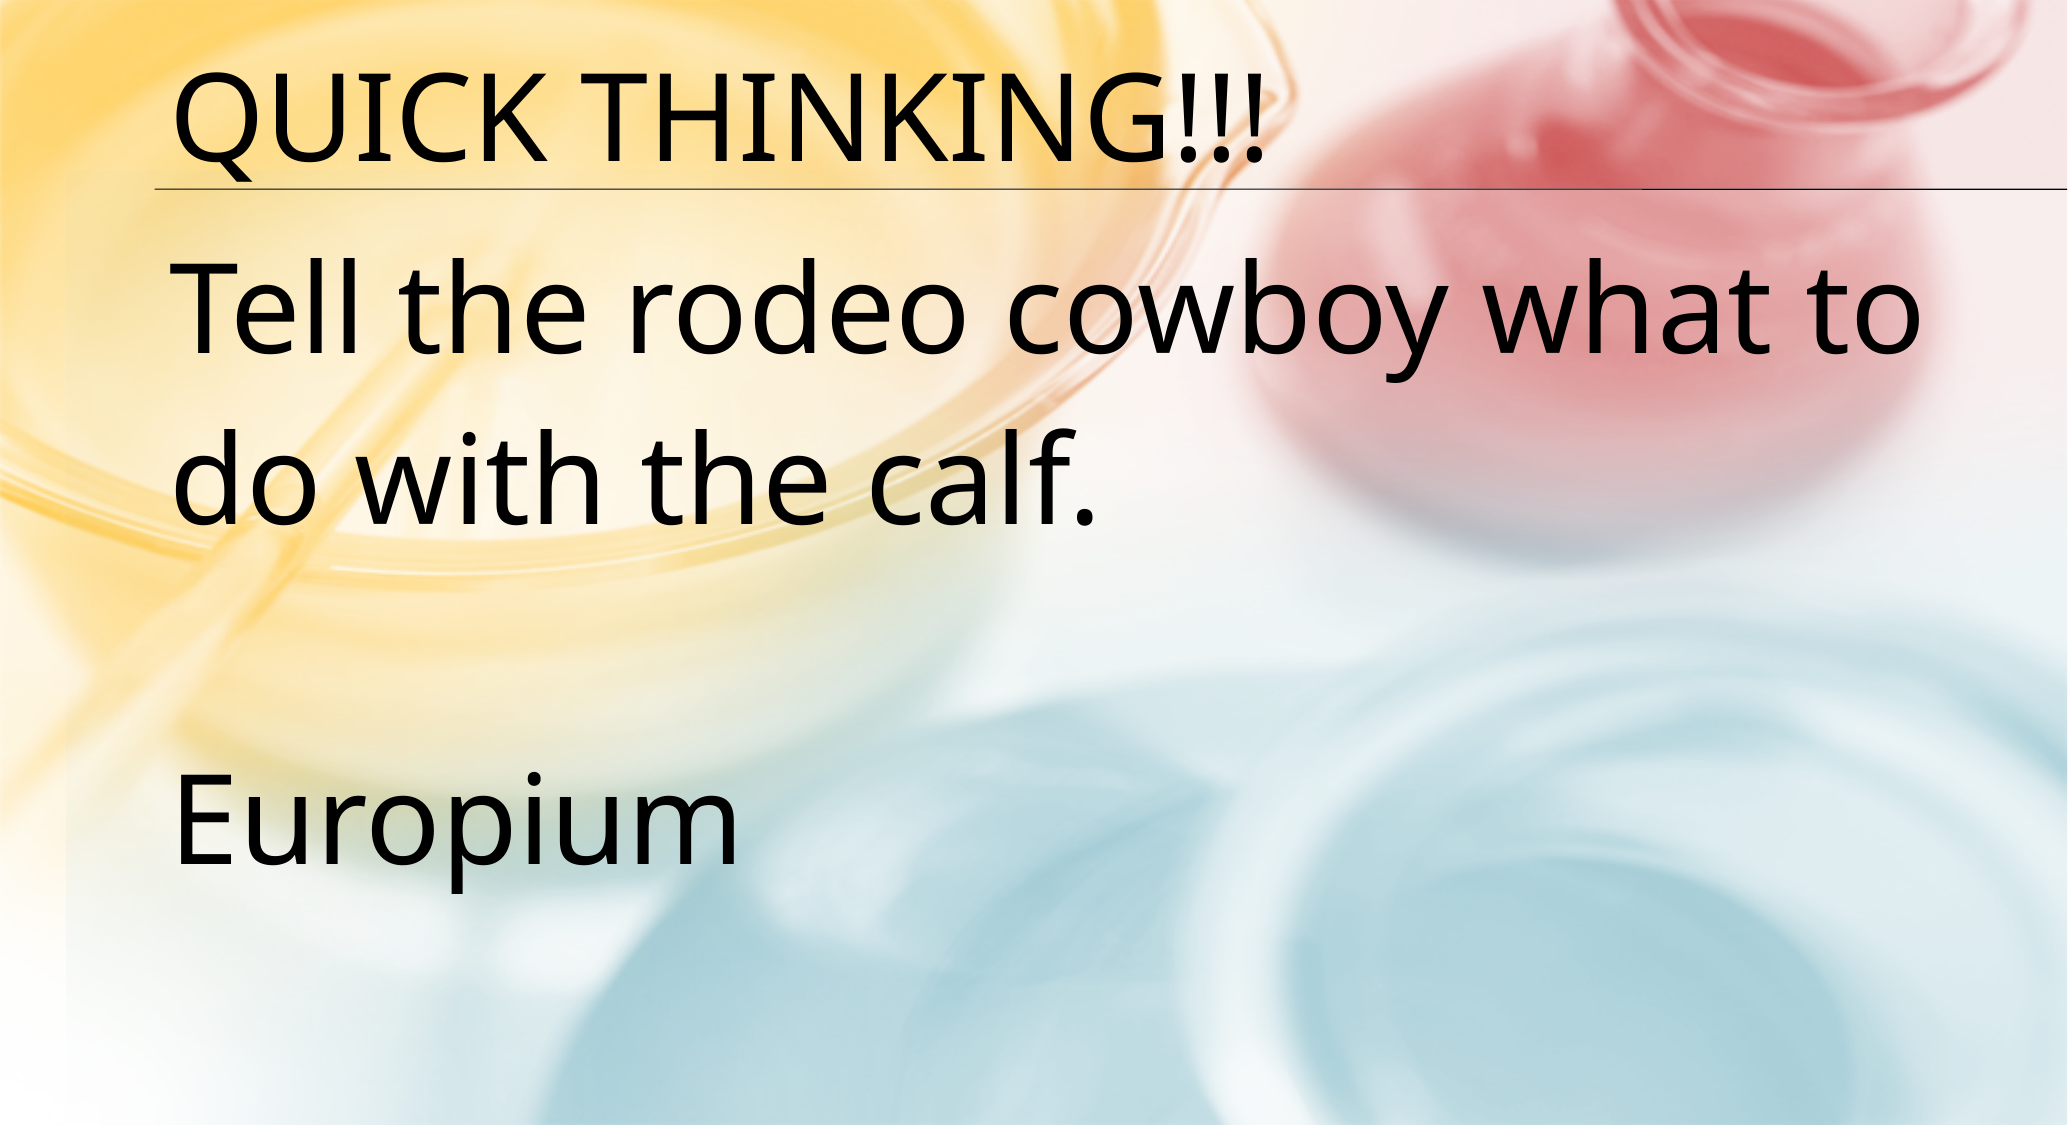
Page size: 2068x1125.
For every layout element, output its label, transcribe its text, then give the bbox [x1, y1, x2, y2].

text_box Tell the rodeo cowboy what to do with the calf. Europium [155, 212, 1964, 1005]
text_box Quick thinking!!! [155, 23, 1964, 206]
